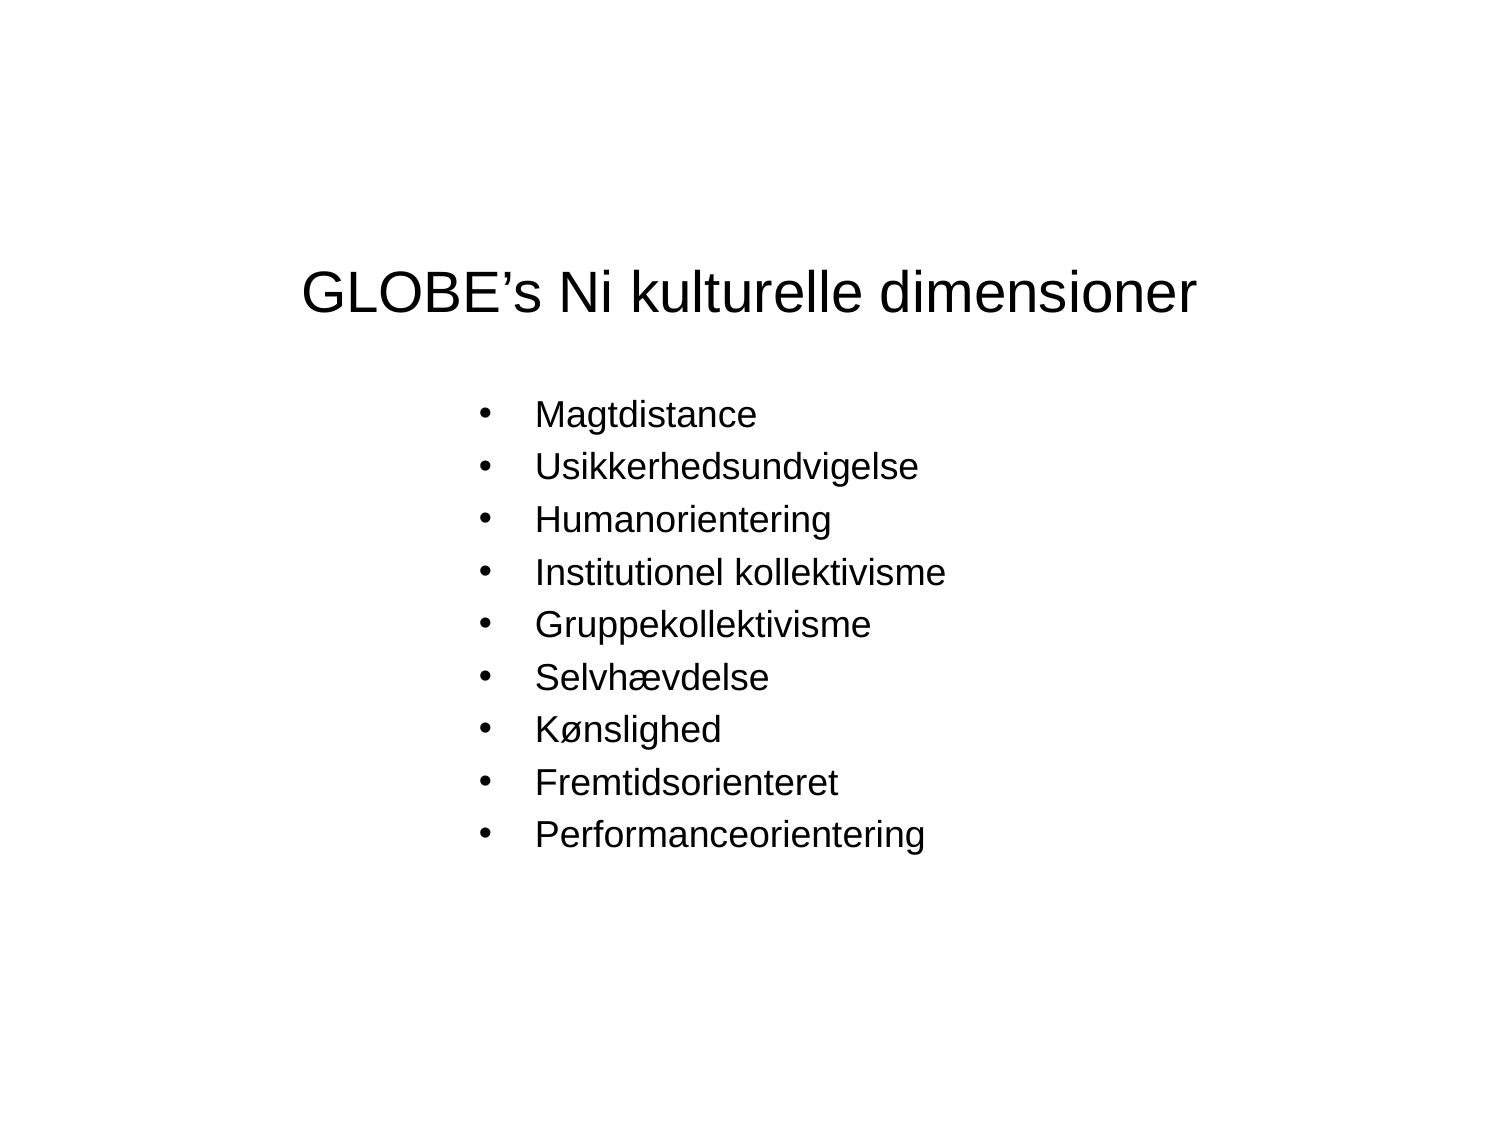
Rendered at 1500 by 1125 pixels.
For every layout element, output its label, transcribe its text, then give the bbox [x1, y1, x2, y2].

list Magtdistance Usikkerhedsundvigelse Humanorientering Institutionel kollektivisme Gruppekollektivisme Selvhævdelse Kønslighed Fremtidsorienteret Performanceorientering [463, 382, 1024, 1125]
title GLOBE’s Ni kulturelle dimensioner [75, 195, 1425, 383]
